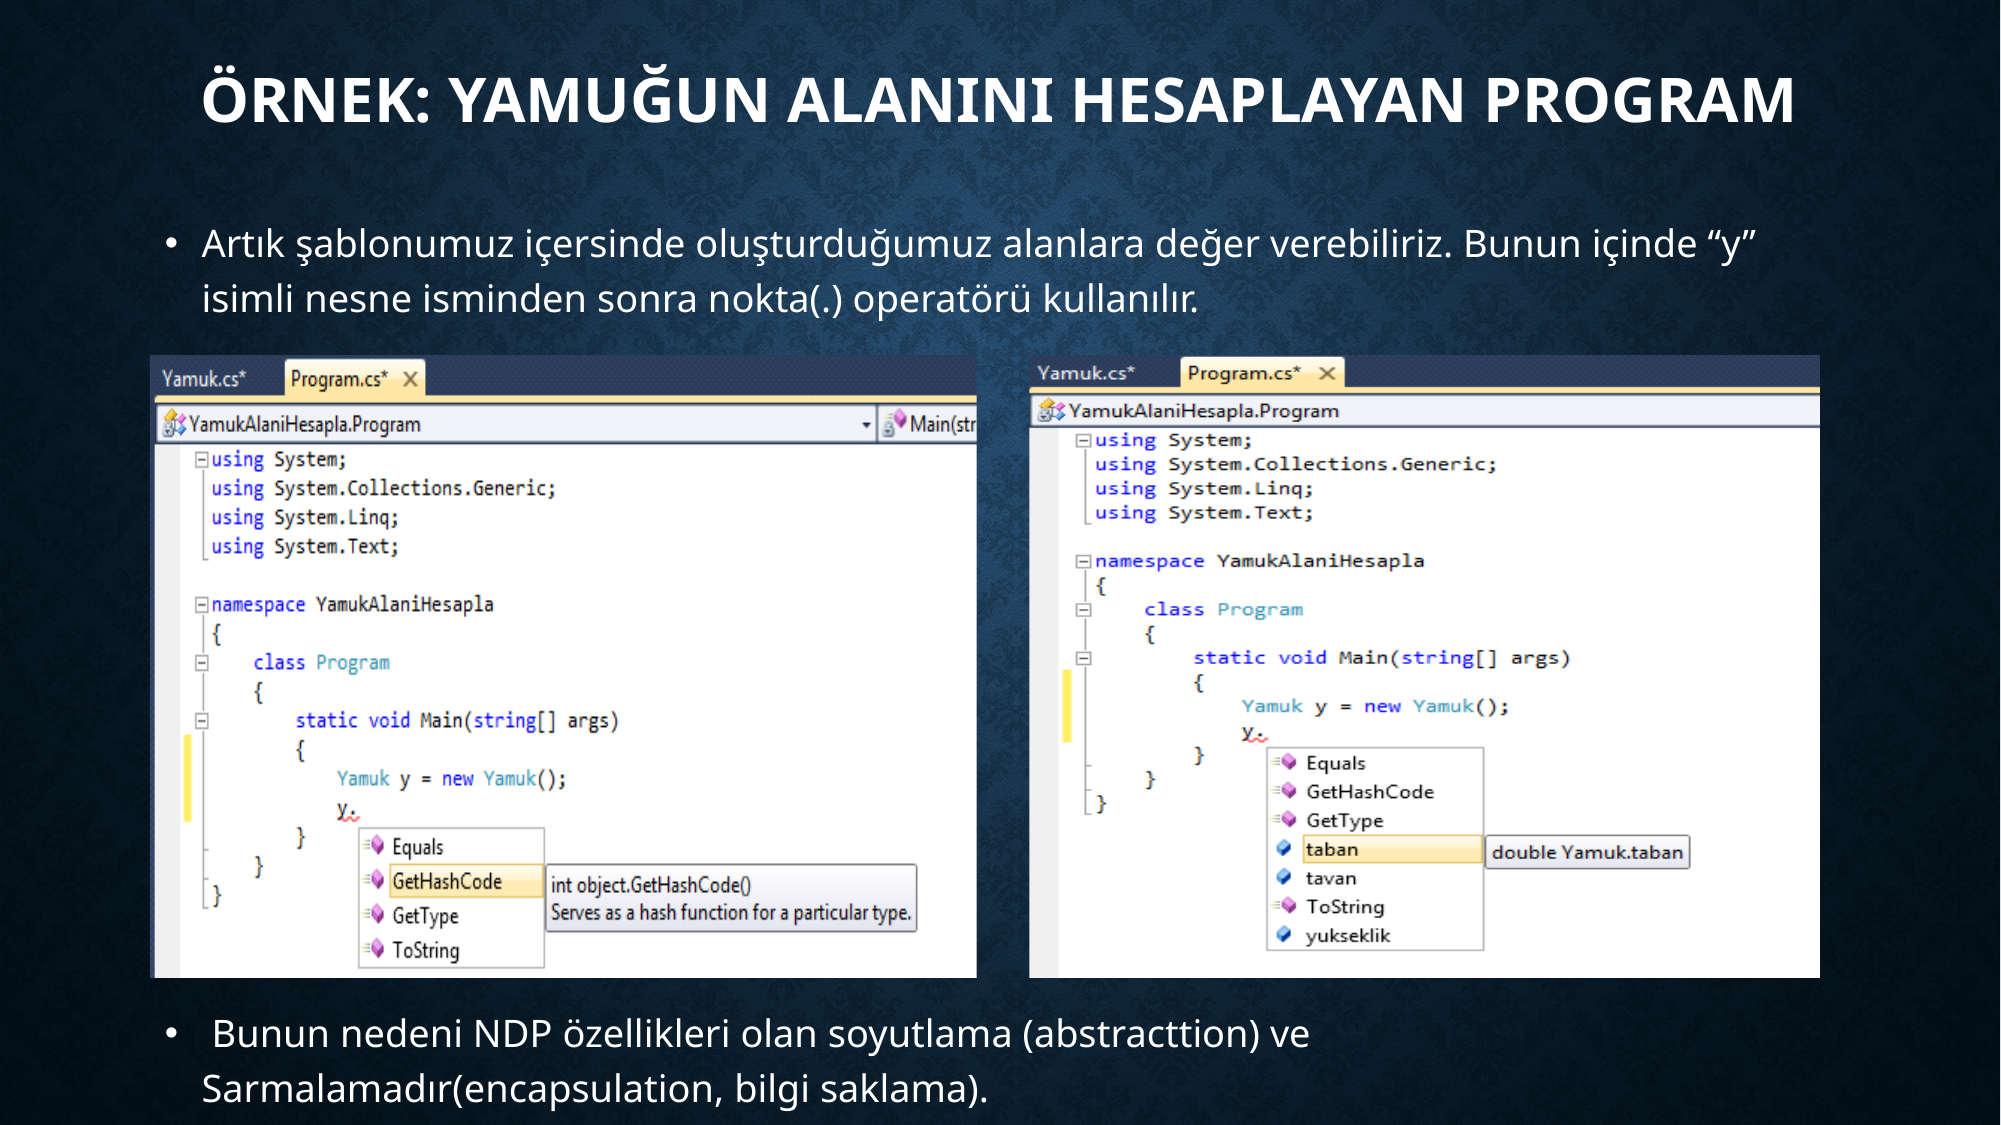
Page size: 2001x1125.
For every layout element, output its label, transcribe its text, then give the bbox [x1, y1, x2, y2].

title Örnek: Yamuğun alanını hesaplayan program [149, 30, 1849, 175]
picture [1028, 354, 1821, 979]
picture [149, 354, 978, 979]
list Artık şablonumuz içersinde oluşturduğumuz alanlara değer verebiliriz. Bunun içinde “y” isimli nesne isminden sonra nokta(.) operatörü kullanılır. Bunun nedeni NDP özellikleri olan soyutlama (abstracttion) ve Sarmalamadır(encapsulation, bilgi saklama). [149, 202, 1849, 1125]
